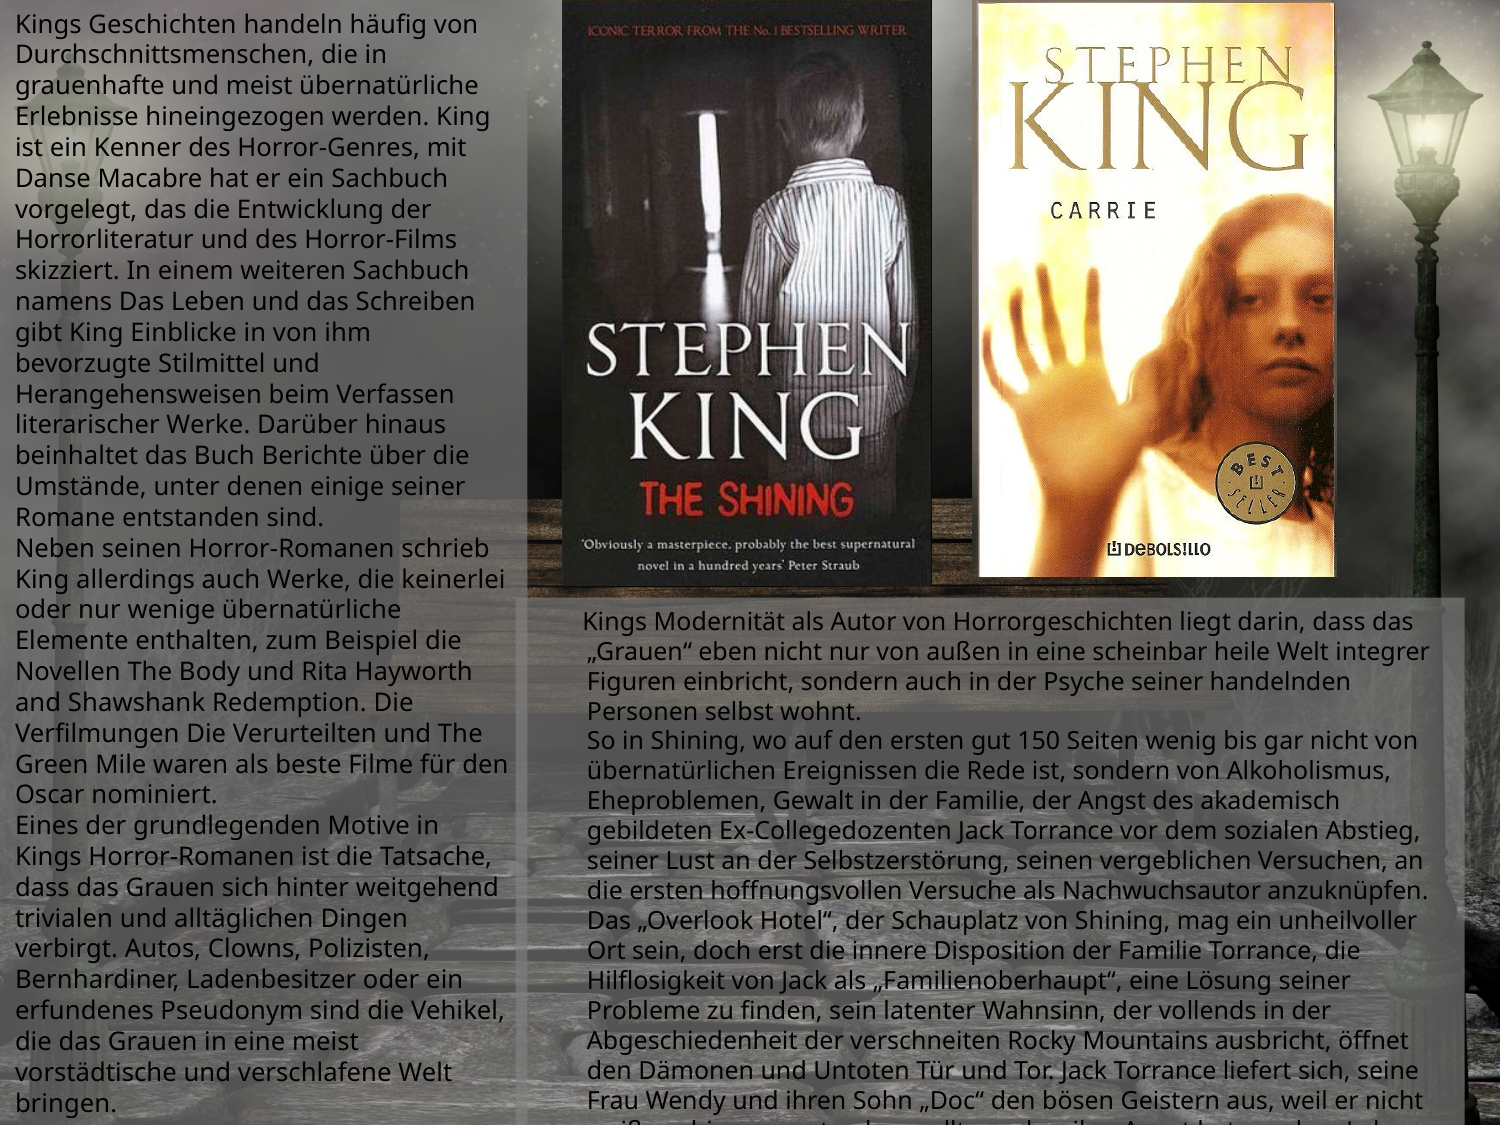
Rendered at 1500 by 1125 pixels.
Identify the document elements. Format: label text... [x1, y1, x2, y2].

picture [528, 0, 1500, 1125]
list Kings Geschichten handeln häufig von Durchschnittsmenschen, die in grauenhafte und meist übernatürliche Erlebnisse hineingezogen werden. King ist ein Kenner des Horror-Genres, mit Danse Macabre hat er ein Sachbuch vorgelegt, das die Entwicklung der Horrorliteratur und des Horror-Films skizziert. In einem weiteren Sachbuch namens Das Leben und das Schreiben gibt King Einblicke in von ihm bevorzugte Stilmittel und Herangehensweisen beim Verfassen literarischer Werke. Darüber hinaus beinhaltet das Buch Berichte über die Umstände, unter denen einige seiner Romane entstanden sind. Neben seinen Horror-Romanen schrieb King allerdings auch Werke, die keinerlei oder nur wenige übernatürliche Elemente enthalten, zum Beispiel die Novellen The Body und Rita Hayworth and Shawshank Redemption. Die Verfilmungen Die Verurteilten und The Green Mile waren als beste Filme für den Oscar nominiert. Eines der grundlegenden Motive in Kings Horror-Romanen ist die Tatsache, dass das Grauen sich hinter weitgehend trivialen und alltäglichen Dingen verbirgt. Autos, Clowns, Polizisten, Bernhardiner, Ladenbesitzer oder ein erfundenes Pseudonym sind die Vehikel, die das Grauen in eine meist vorstädtische und verschlafene Welt bringen. [0, 0, 528, 1125]
list Kings Modernität als Autor von Horrorgeschichten liegt darin, dass das „Grauen“ eben nicht nur von außen in eine scheinbar heile Welt integrer Figuren einbricht, sondern auch in der Psyche seiner handelnden Personen selbst wohnt. So in Shining, wo auf den ersten gut 150 Seiten wenig bis gar nicht von übernatürlichen Ereignissen die Rede ist, sondern von Alkoholismus, Eheproblemen, Gewalt in der Familie, der Angst des akademisch gebildeten Ex-Collegedozenten Jack Torrance vor dem sozialen Abstieg, seiner Lust an der Selbstzerstörung, seinen vergeblichen Versuchen, an die ersten hoffnungsvollen Versuche als Nachwuchsautor anzuknüpfen. Das „Overlook Hotel“, der Schauplatz von Shining, mag ein unheilvoller Ort sein, doch erst die innere Disposition der Familie Torrance, die Hilflosigkeit von Jack als „Familienoberhaupt“, eine Lösung seiner Probleme zu finden, sein latenter Wahnsinn, der vollends in der Abgeschiedenheit der verschneiten Rocky Mountains ausbricht, öffnet den Dämonen und Untoten Tür und Tor. Jack Torrance liefert sich, seine Frau Wendy und ihren Sohn „Doc“ den bösen Geistern aus, weil er nicht weiß, wohin er sonst gehen sollte und weil er Angst hat vor dem Leben außerhalb des „Overlook Hotels“. [528, 597, 1465, 1125]
